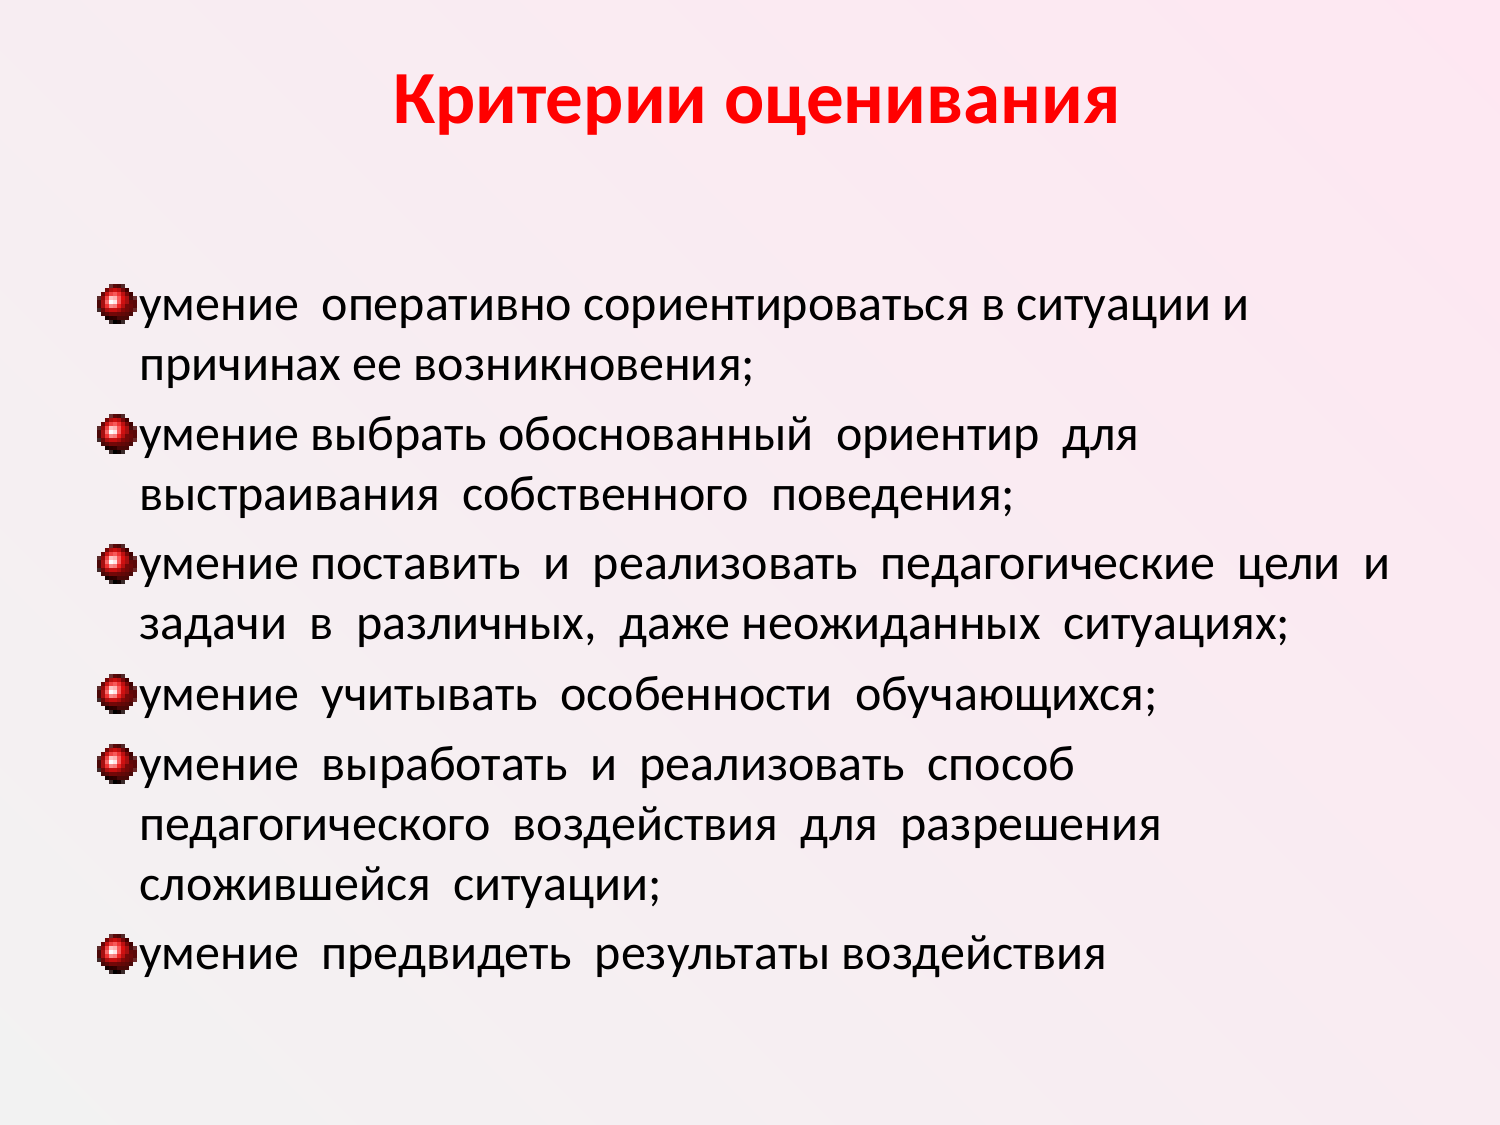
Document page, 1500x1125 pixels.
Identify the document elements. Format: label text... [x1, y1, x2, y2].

picture [90, 276, 137, 324]
title Критерии оценивания [82, 0, 1432, 188]
picture [90, 536, 137, 584]
picture [90, 736, 137, 784]
list умение оперативно сориентироваться в ситуации и причинах ее возникновения; умение выбрать обоснованный ориентир для выстраивания собственного поведения; умение поставить и реализовать педагогические цели и задачи в различных, даже неожиданных ситуациях; умение учитывать особенности обучающихся; умение выработать и реализовать способ педагогического воздействия для разрешения сложившейся ситуации; умение предвидеть результаты воздействия [75, 262, 1425, 1005]
picture [90, 406, 137, 454]
picture [90, 666, 137, 714]
picture [90, 926, 137, 974]
